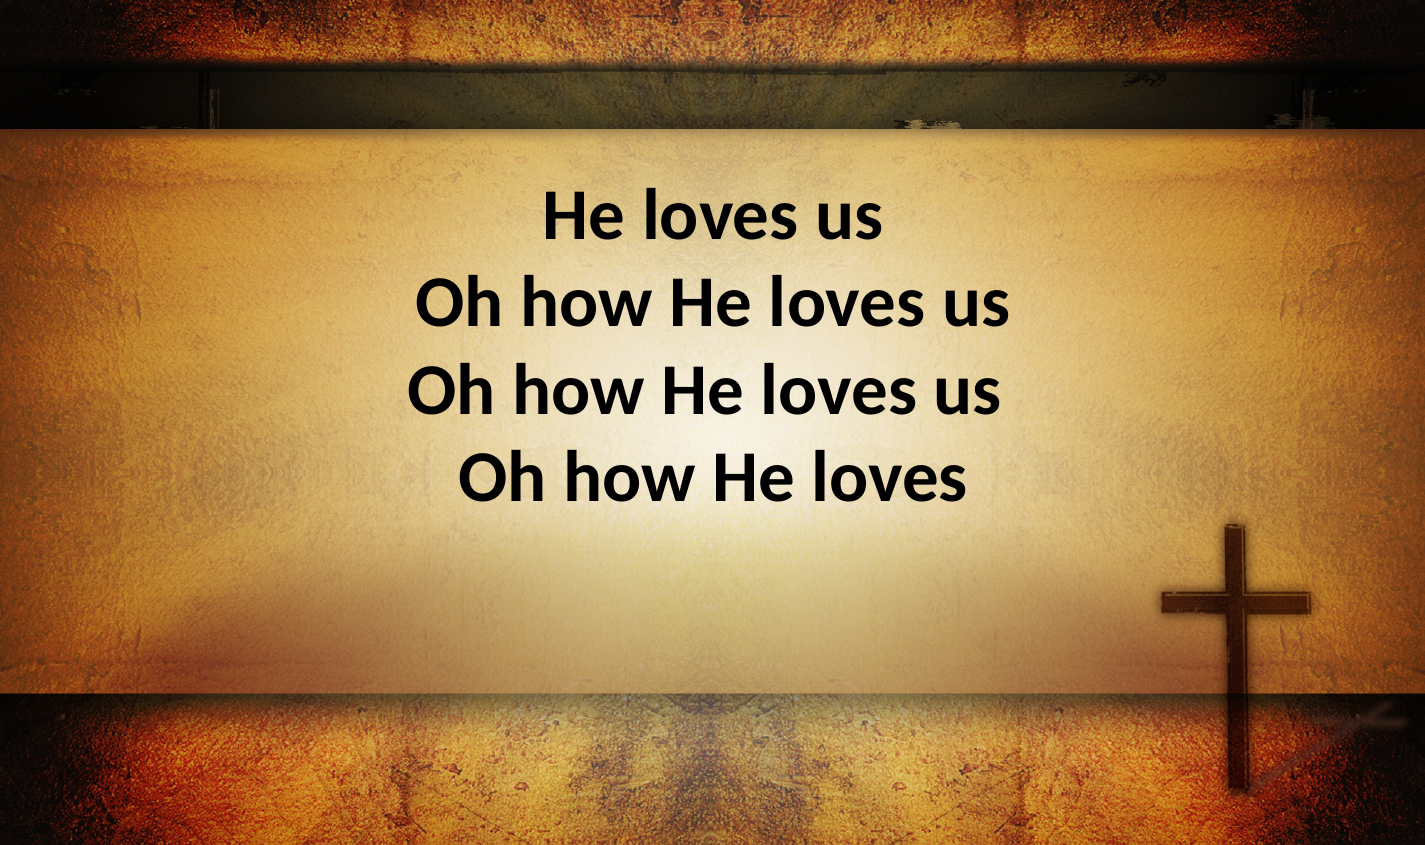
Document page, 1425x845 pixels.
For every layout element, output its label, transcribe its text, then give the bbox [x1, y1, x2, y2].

text_box He loves us Oh how He loves us Oh how He loves us Oh how He loves [51, 159, 1375, 551]
picture [0, 0, 1425, 845]
